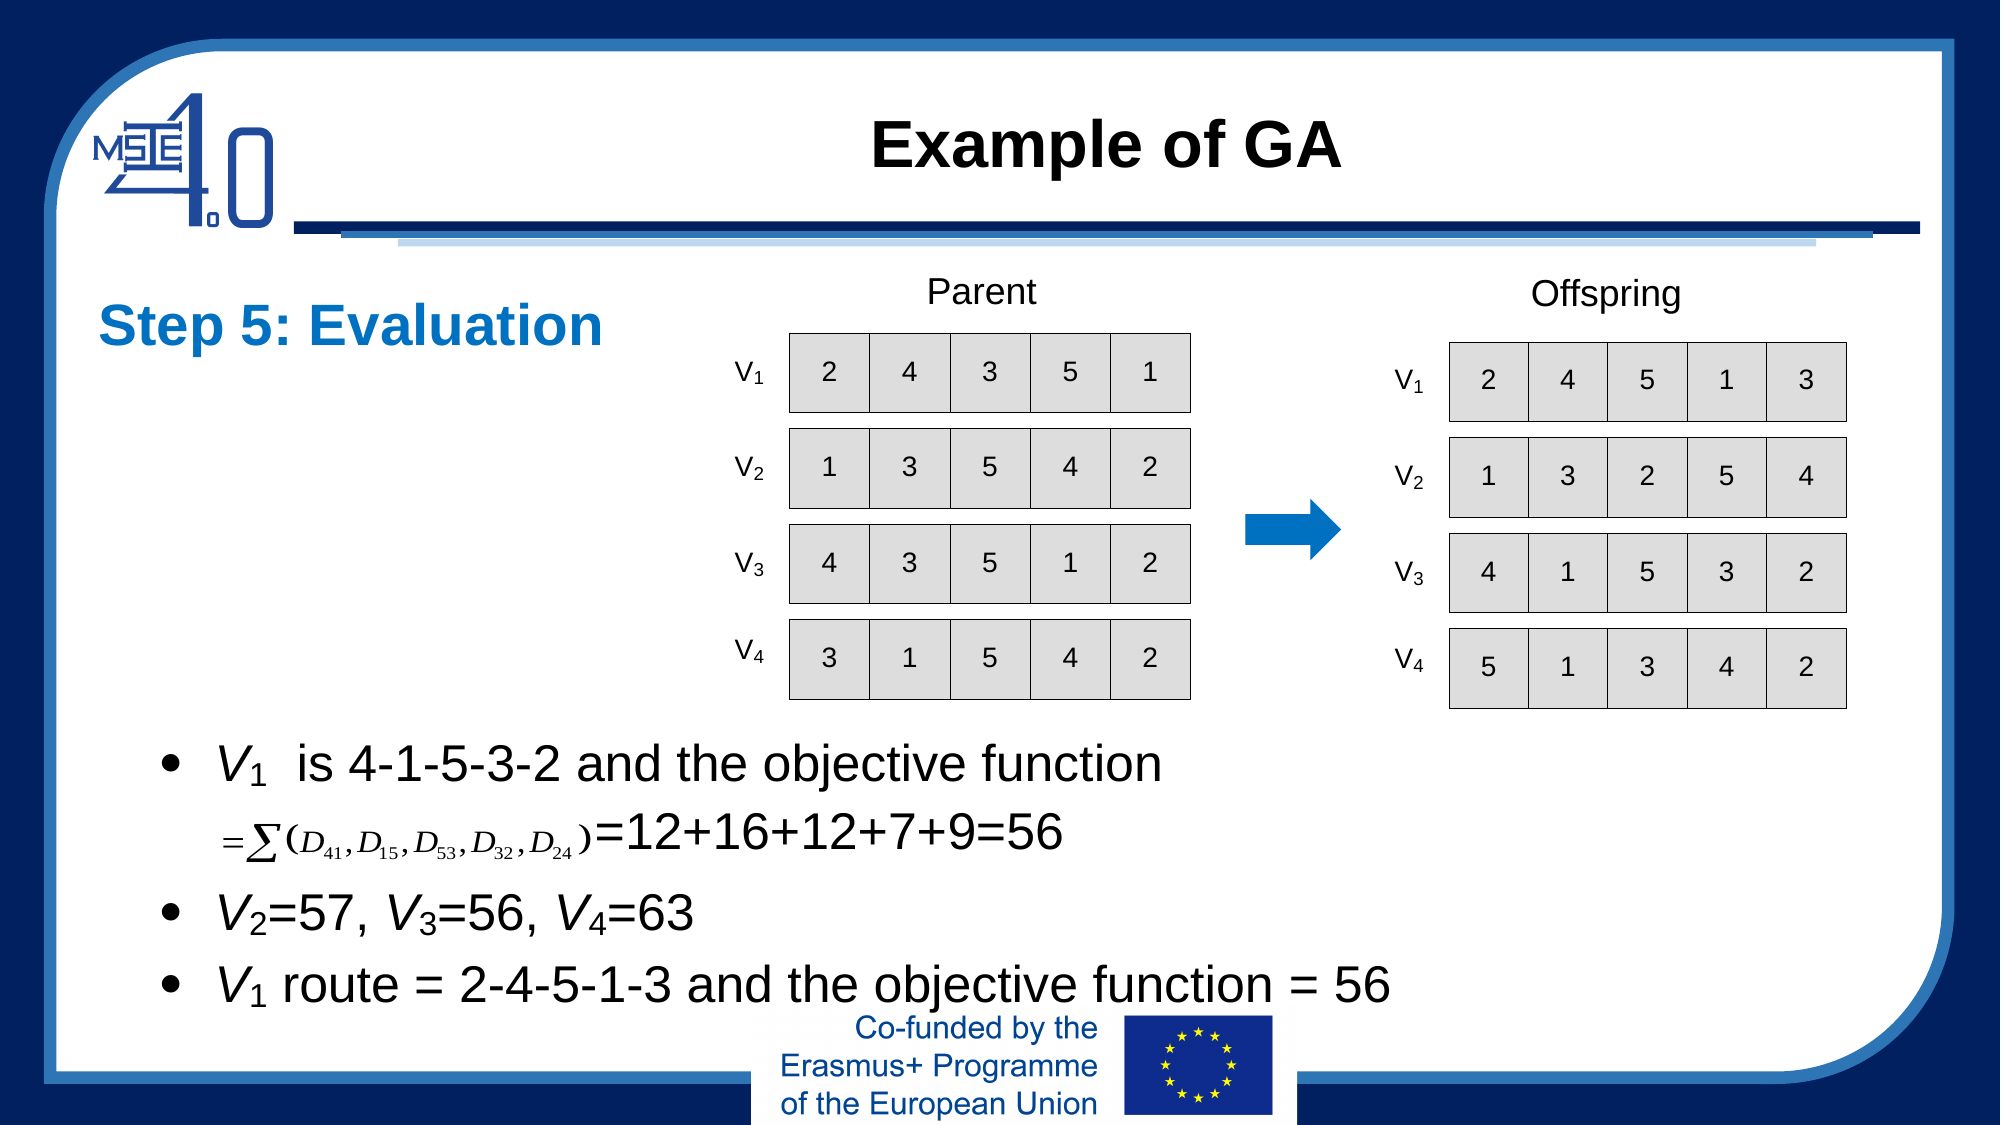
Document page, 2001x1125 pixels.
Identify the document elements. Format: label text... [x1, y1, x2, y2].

list Step 5: Evaluation [83, 266, 832, 983]
picture [751, 1052, 1298, 1125]
text_box Offspring [1516, 261, 1765, 322]
text_box Parent [911, 259, 1208, 320]
text_box [1245, 498, 1342, 561]
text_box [1376, 337, 1850, 712]
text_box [110, 729, 1424, 1052]
title Example of GA [294, 73, 1921, 220]
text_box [715, 329, 1195, 703]
